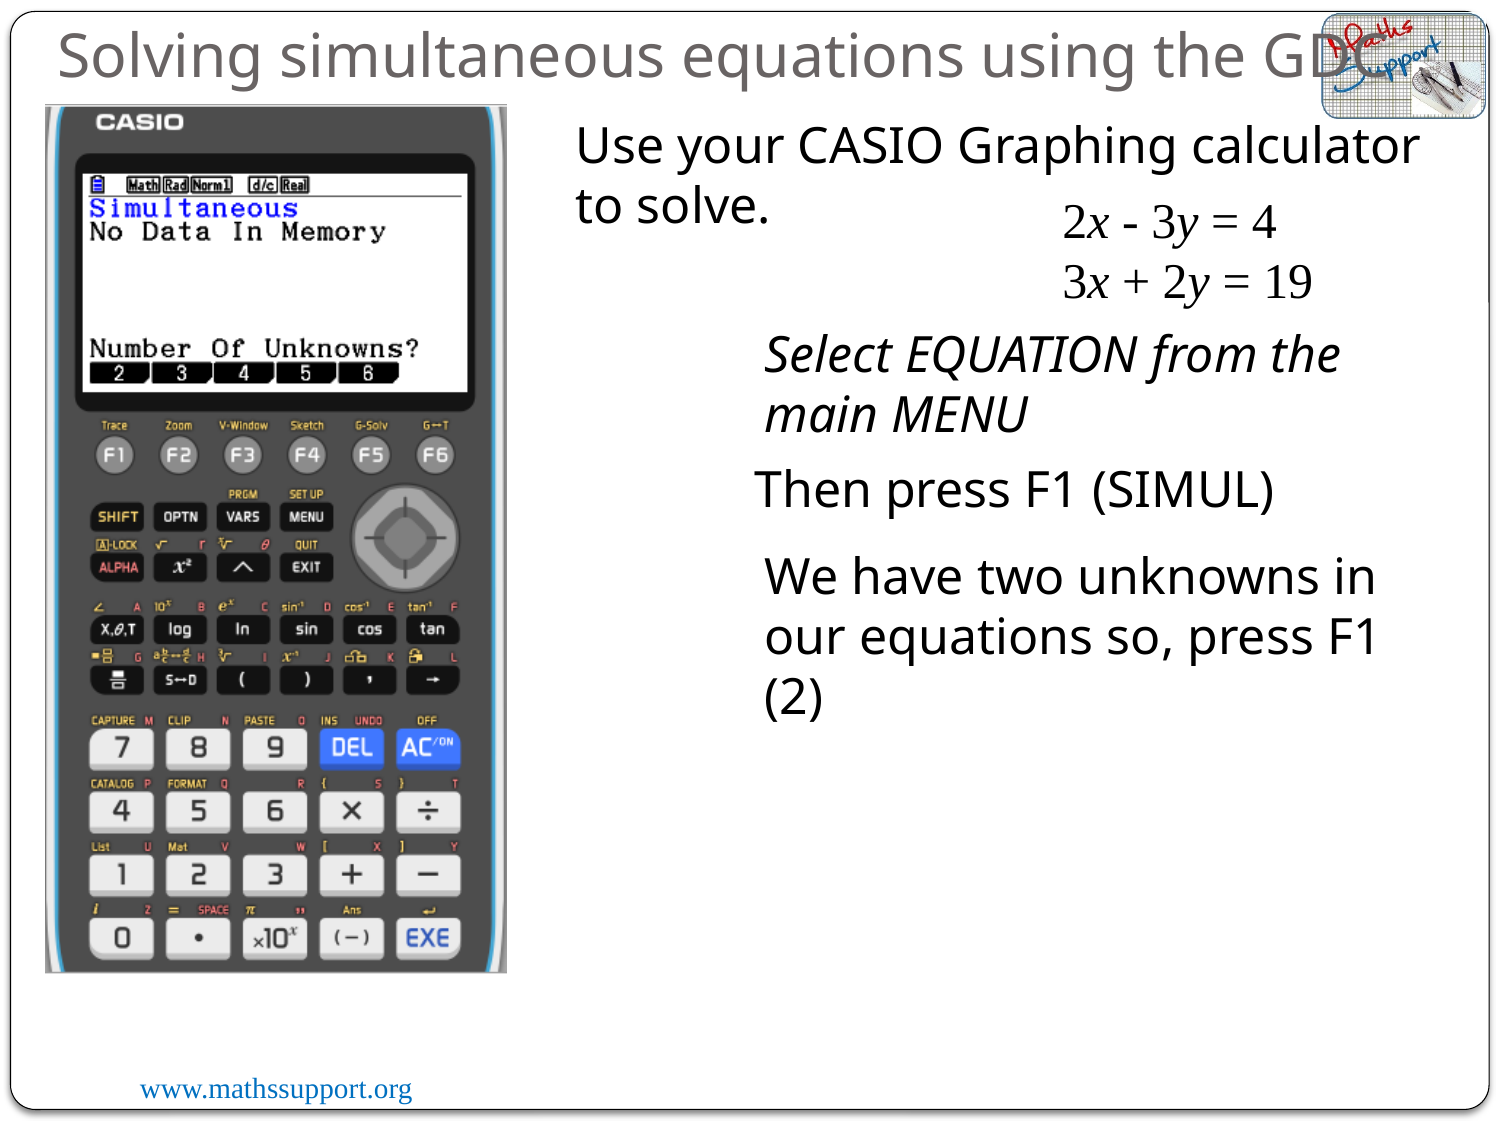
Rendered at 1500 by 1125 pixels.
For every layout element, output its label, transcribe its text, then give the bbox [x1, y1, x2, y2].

text_box We have two unknowns in our equations so, press F1 (2) [750, 537, 1465, 733]
text_box 2x - 3y = 4 3x + 2y = 19 [1047, 242, 1475, 316]
picture [1321, 12, 1486, 119]
text_box Then press F1 (SIMUL) [739, 450, 1366, 525]
picture [44, 104, 507, 976]
text_box Select EQUATION from the main MENU [750, 314, 1465, 450]
text_box Use your CASIO Graphing calculator to solve. [561, 106, 1475, 242]
text_box Solving simultaneous equations using the GDC [57, 5, 1408, 90]
